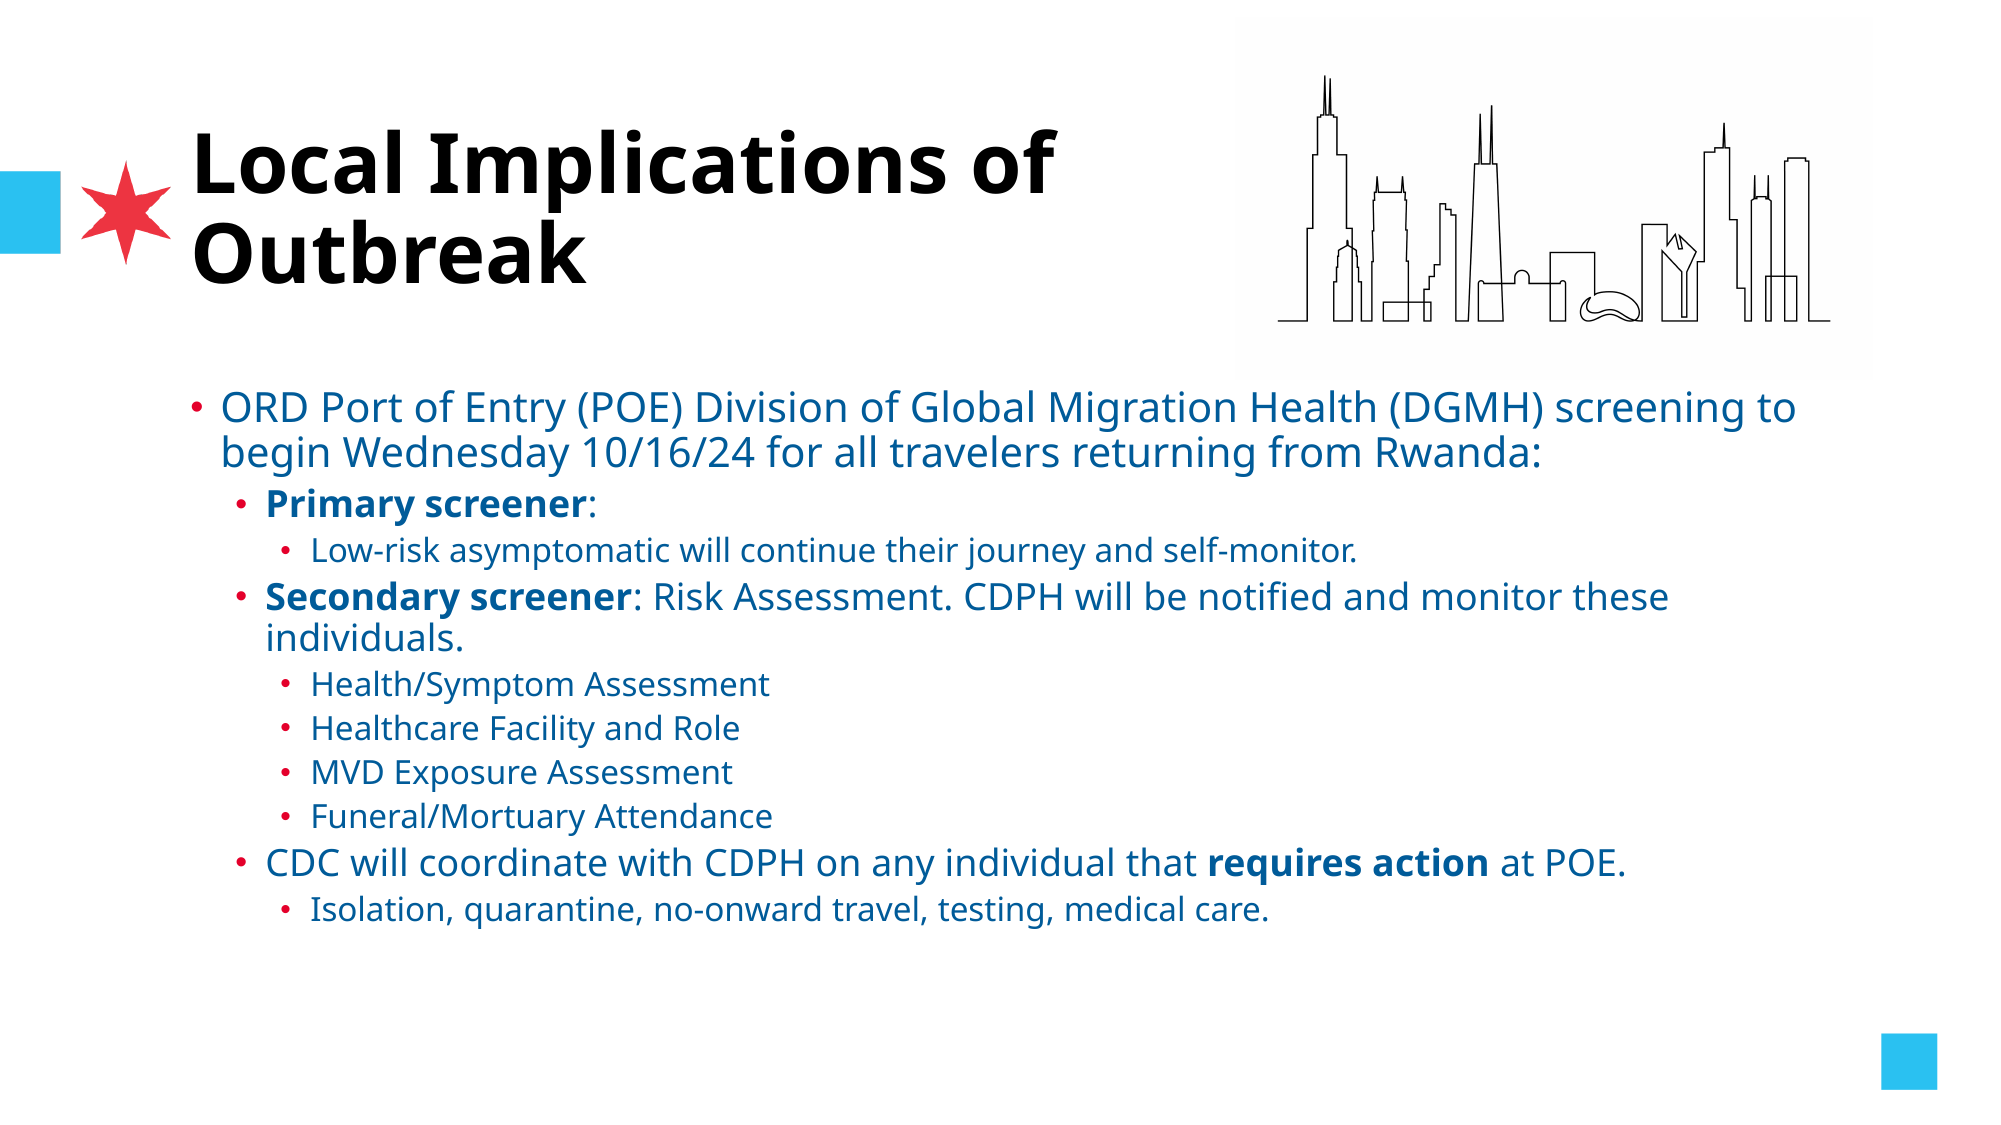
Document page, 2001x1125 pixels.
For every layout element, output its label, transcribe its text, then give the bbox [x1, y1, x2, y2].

picture [0, 160, 171, 265]
list ORD Port of Entry (POE) Division of Global Migration Health (DGMH) screening to begin Wednesday 10/16/24 for all travelers returning from Rwanda: Primary screener: Low-risk asymptomatic will continue their journey and self-monitor. Secondary screener: Risk Assessment. CDPH will be notified and monitor these individuals. Health/Symptom Assessment Healthcare Facility and Role MVD Exposure Assessment Funeral/Mortuary Attendance CDC will coordinate with CDPH on any individual that requires action at POE. Isolation, quarantine, no-onward travel, testing, medical care. [175, 379, 1826, 1044]
picture [1881, 1033, 1938, 1090]
title Local Implications of Outbreak [175, 79, 1235, 344]
picture [1235, 17, 1873, 380]
